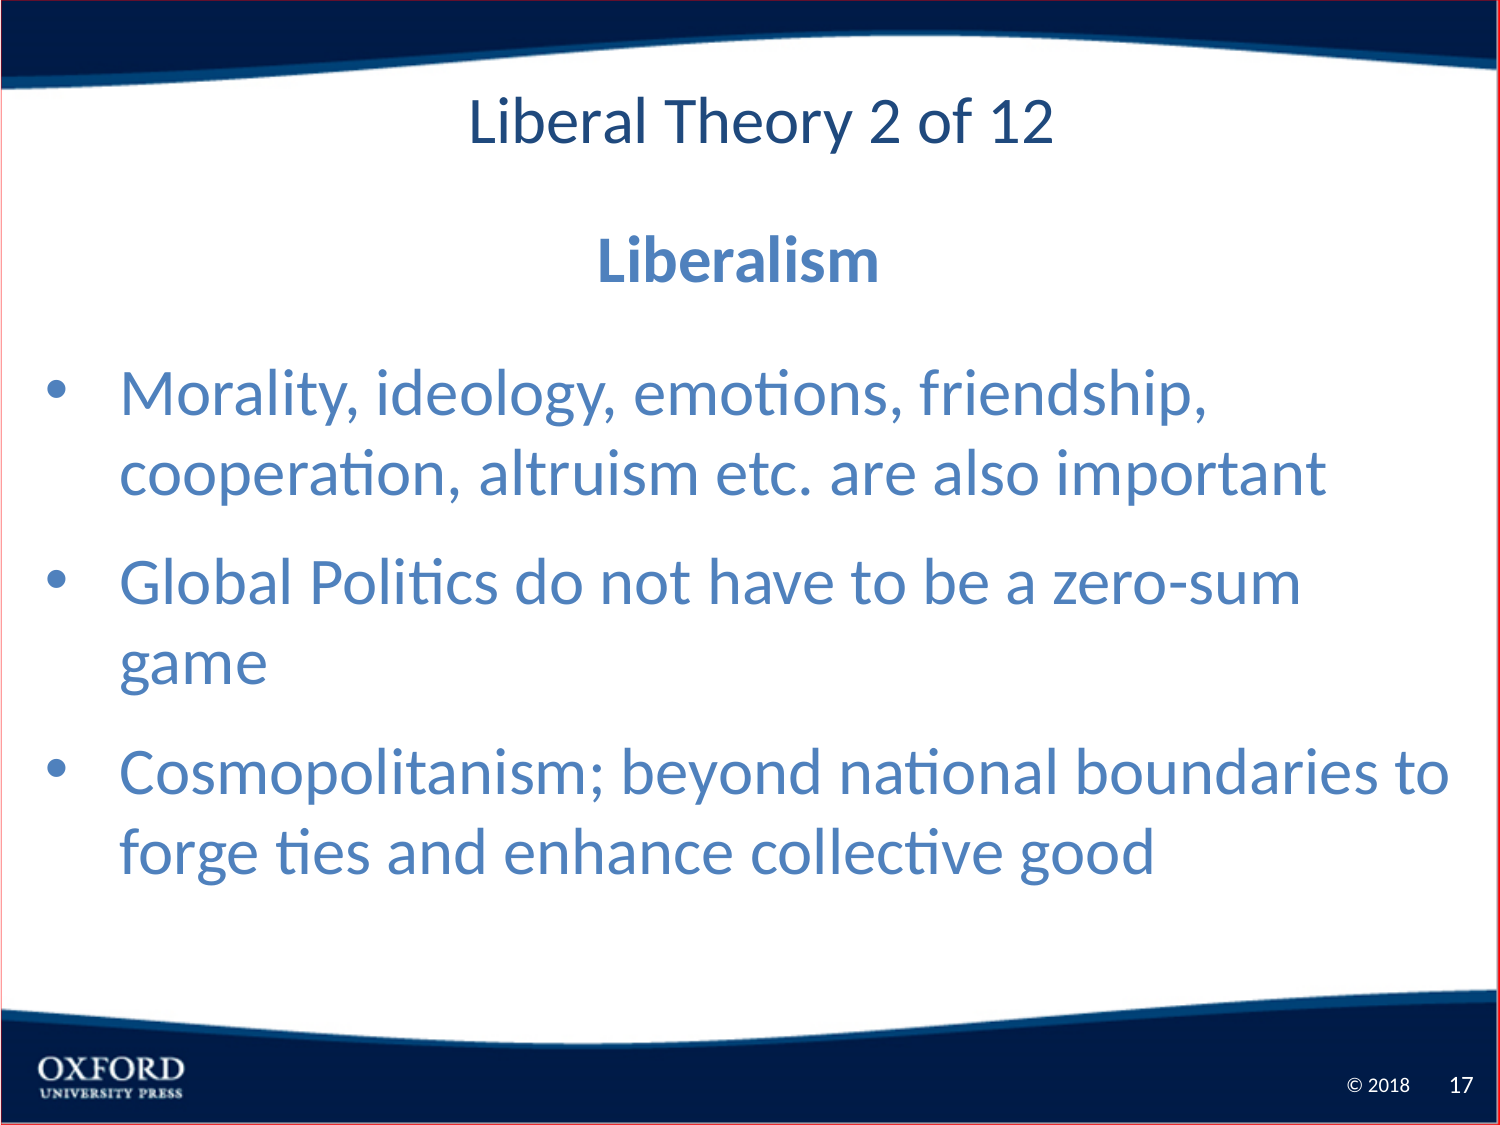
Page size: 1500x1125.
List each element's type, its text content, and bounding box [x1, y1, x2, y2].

text_box Liberal Theory 2 of 12 [59, 68, 1465, 164]
picture [0, 0, 1500, 1125]
text_box Liberalism [44, 208, 1450, 304]
text_box Morality, ideology, emotions, friendship, cooperation, altruism etc. are also important Global Politics do not have to be a zero-sum game Cosmopolitanism; beyond national boundaries to forge ties and enhance collective good [12, 341, 1482, 1031]
